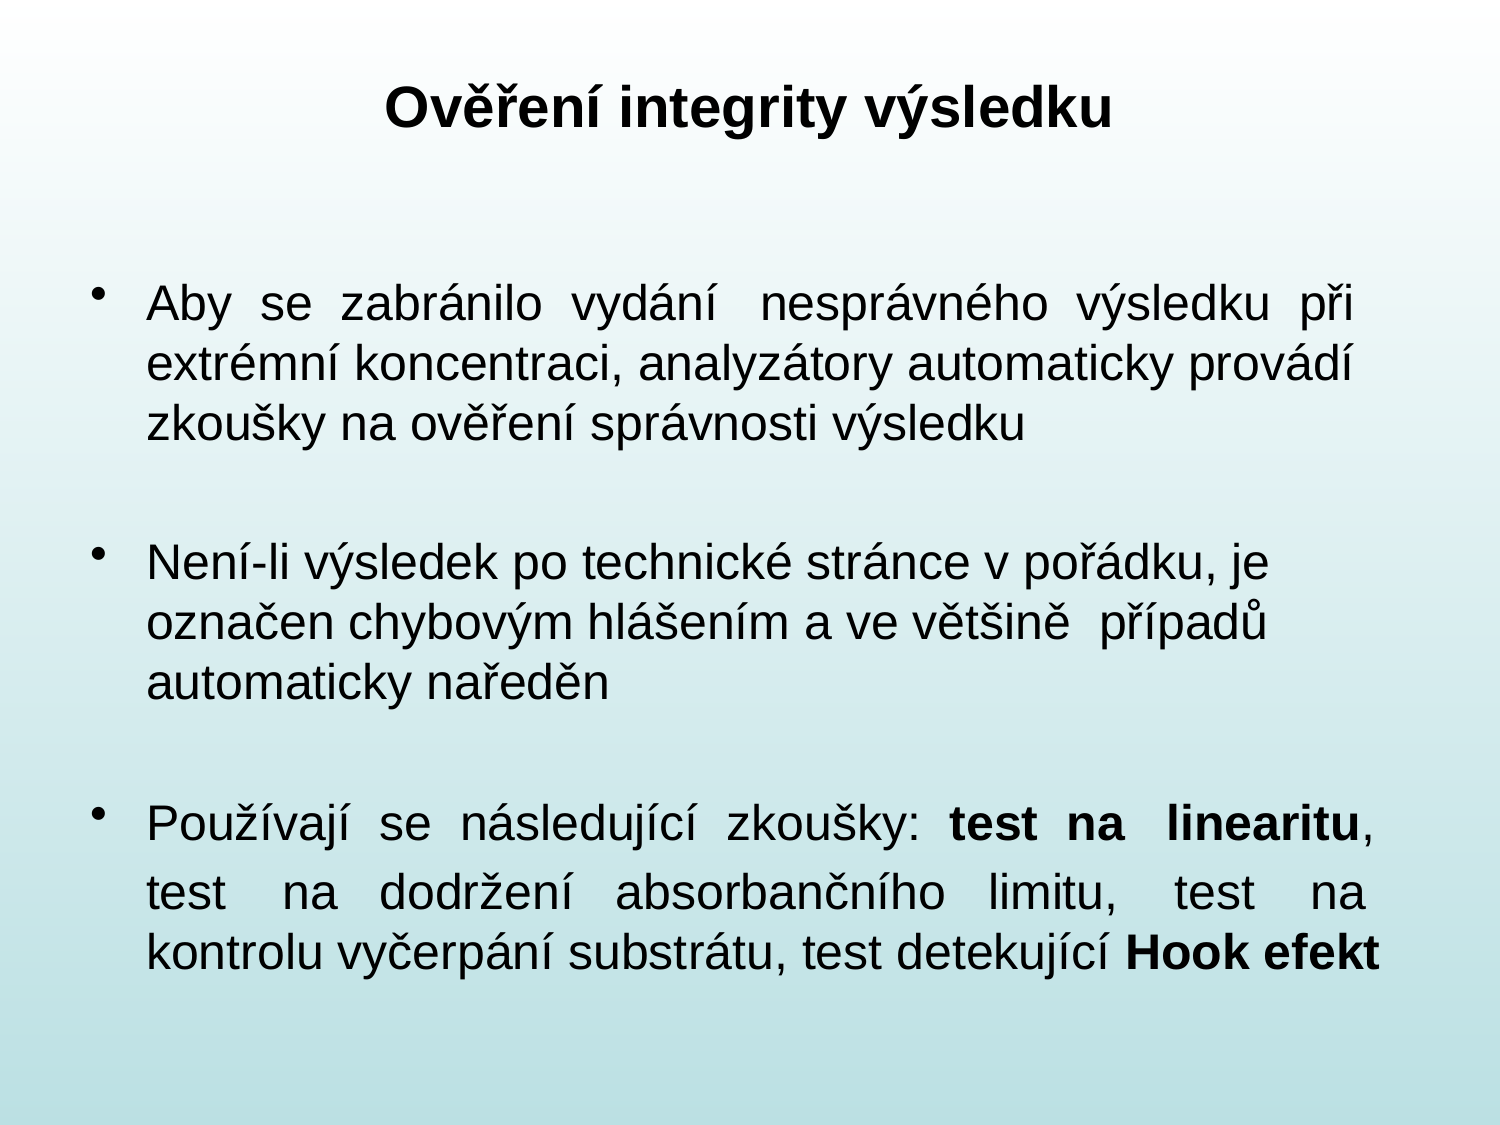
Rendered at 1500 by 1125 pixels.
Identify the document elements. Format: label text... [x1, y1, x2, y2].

title Ověření integrity výsledku [75, 45, 1425, 233]
list Aby se zabránilo vydání nesprávného výsledku při extrémní koncentraci, analyzátory automaticky provádí zkoušky na ověření správnosti výsledku Není-li výsledek po technické stránce v pořádku, je označen chybovým hlášením a ve většině případů automaticky naředěn Používají se následující zkoušky: test na linearitu, test na dodržení absorbančního limitu, test na kontrolu vyčerpání substrátu, test detekující Hook efekt [75, 262, 1425, 1005]
